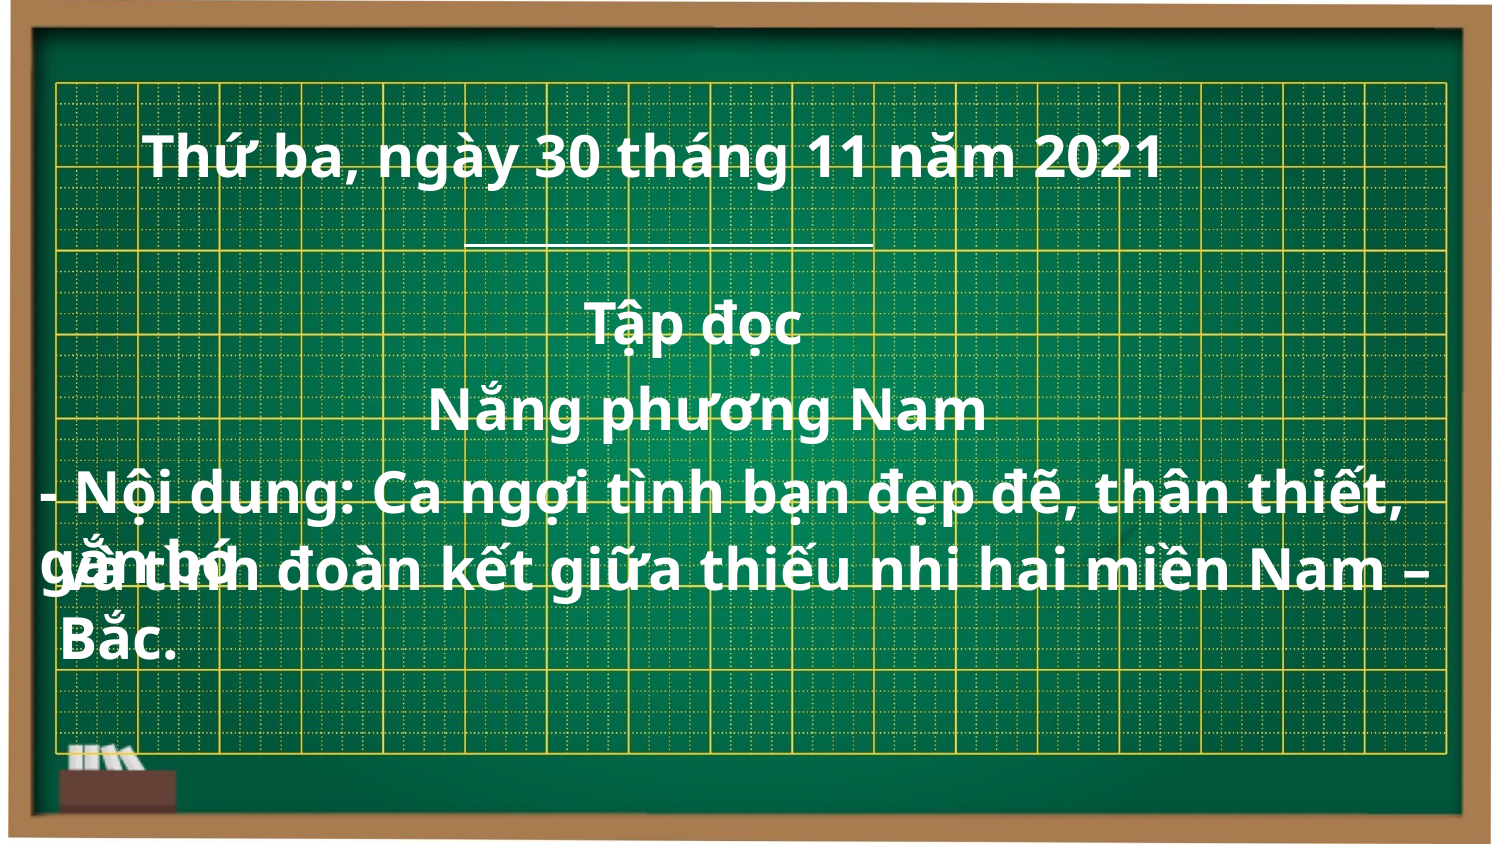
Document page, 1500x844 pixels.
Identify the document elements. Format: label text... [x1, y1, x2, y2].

text_box và tình đoàn kết giữa thiếu nhi hai miền Nam – Bắc. [1492, 524, 1500, 679]
picture [8, 0, 1492, 844]
title Thứ ba, ngày 30 tháng 11 năm 2021 [1492, 112, 1500, 372]
